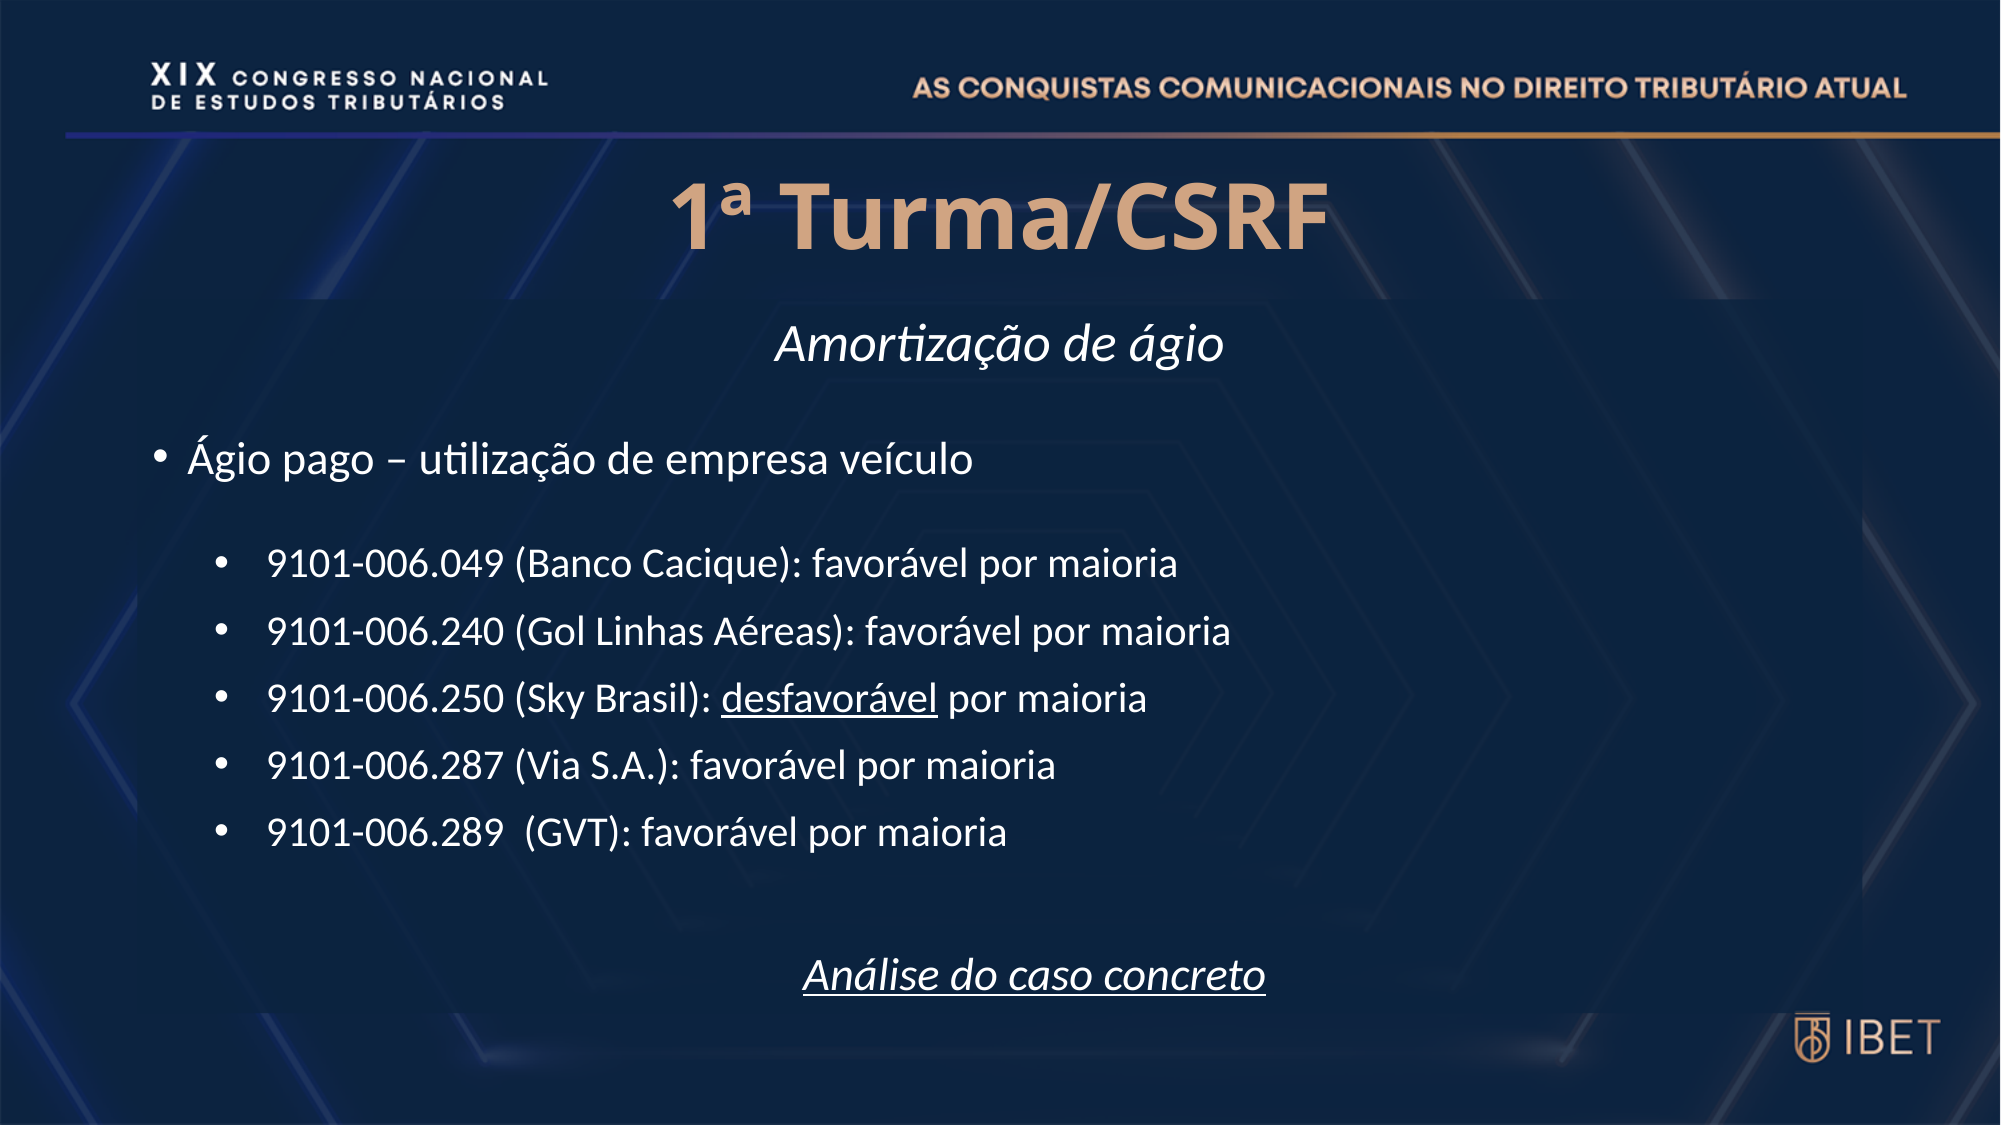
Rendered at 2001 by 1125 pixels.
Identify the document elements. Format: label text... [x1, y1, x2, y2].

picture [0, 0, 2001, 1125]
list Amortização de ágio Ágio pago – utilização de empresa veículo 9101-006.049 (Banco Cacique): favorável por maioria 9101-006.240 (Gol Linhas Aéreas): favorável por maioria 9101-006.250 (Sky Brasil): desfavorável por maioria 9101-006.287 (Via S.A.): favorável por maioria 9101-006.289 (GVT): favorável por maioria Análise do caso concreto [137, 299, 1863, 1014]
title 1ª Turma/CSRF [137, 111, 1863, 299]
